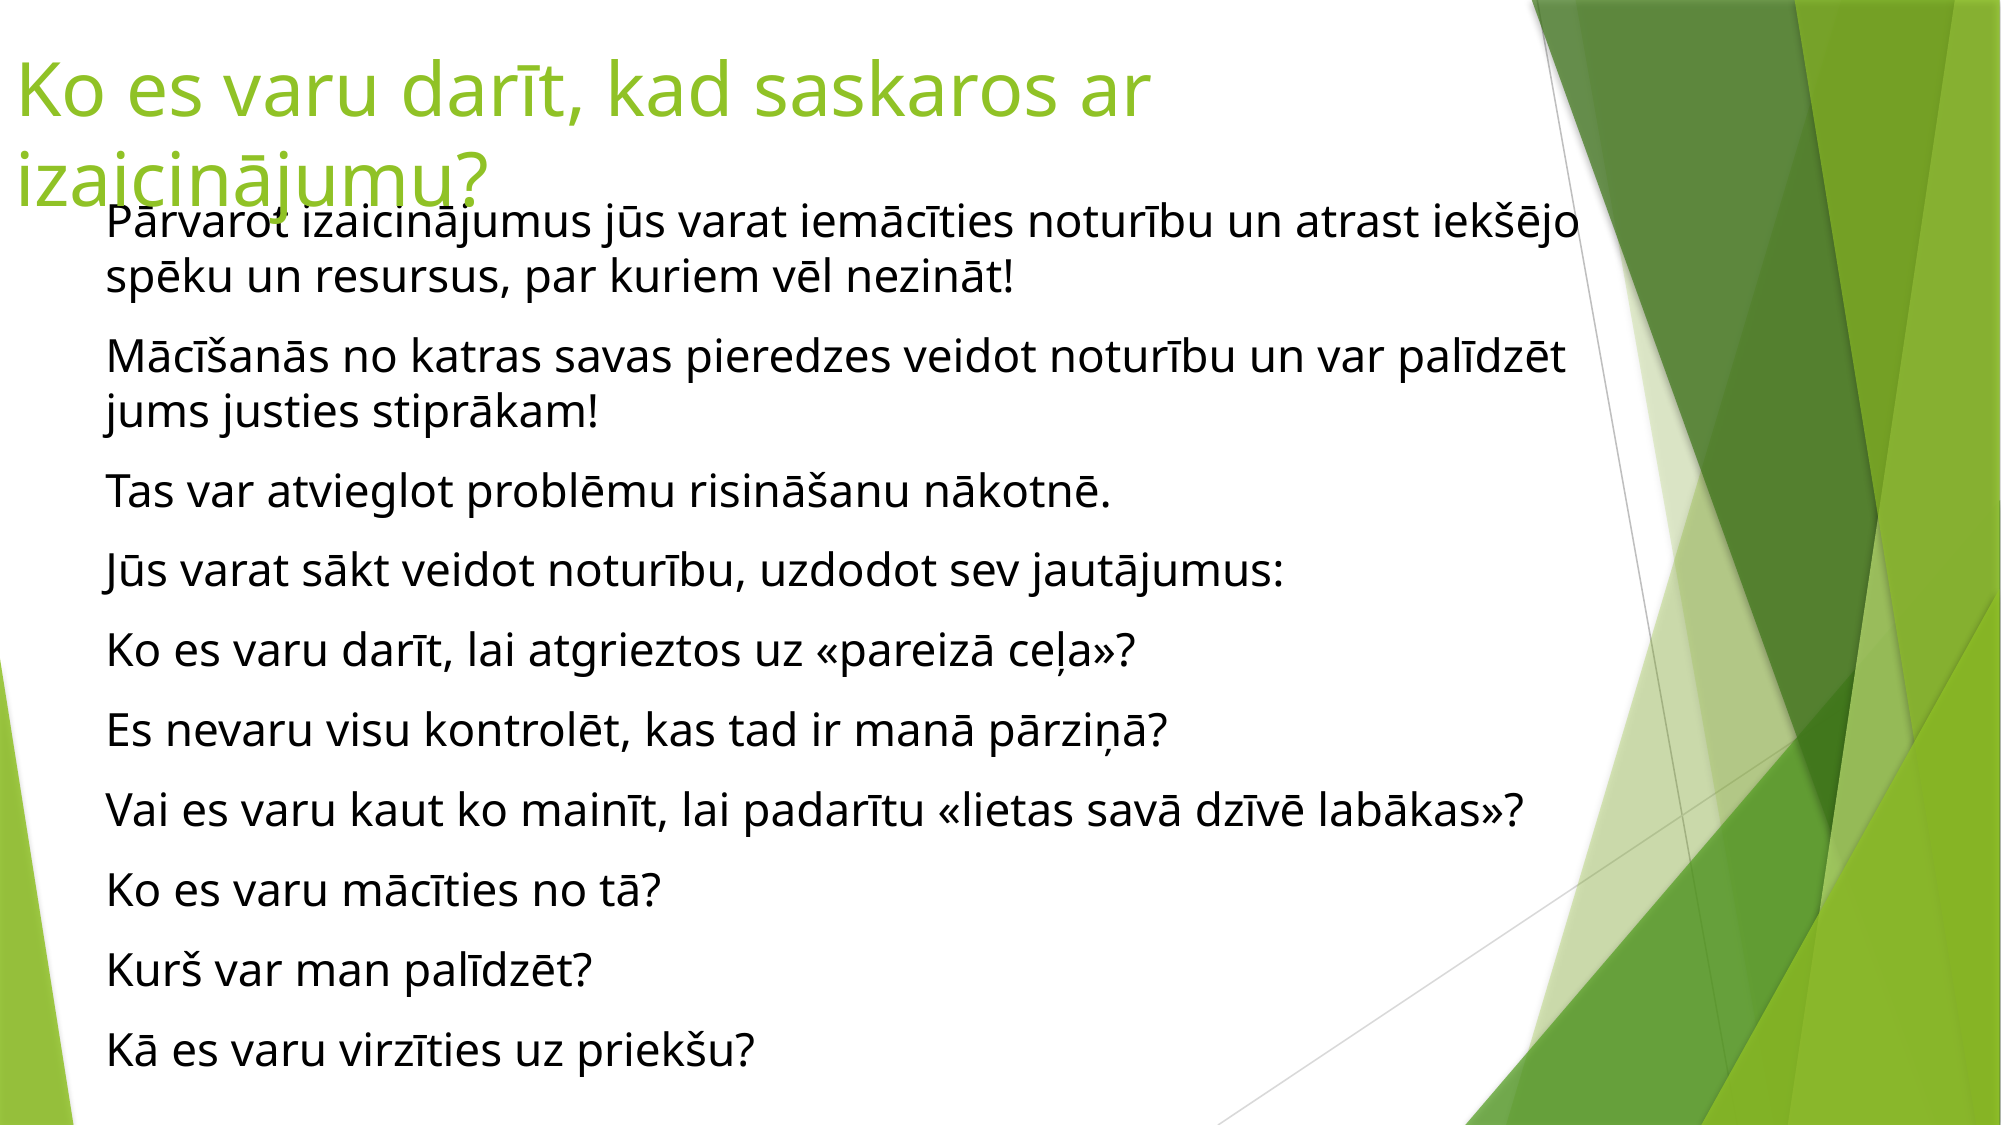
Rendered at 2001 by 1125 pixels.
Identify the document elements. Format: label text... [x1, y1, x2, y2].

title Ko es varu darīt, kad saskaros ar izaicinājumu? [0, 33, 1608, 251]
text_box Pārvarot izaicinājumus jūs varat iemācīties noturību un atrast iekšējo spēku un resursus, par kuriem vēl nezināt! Mācīšanās no katras savas pieredzes veidot noturību un var palīdzēt jums justies stiprākam! Tas var atvieglot problēmu risināšanu nākotnē. Jūs varat sākt veidot noturību, uzdodot sev jautājumus: Ko es varu darīt, lai atgrieztos uz «pareizā ceļa»? Es nevaru visu kontrolēt, kas tad ir manā pārziņā? Vai es varu kaut ko mainīt, lai padarītu «lietas savā dzīvē labākas»? Ko es varu mācīties no tā? Kurš var man palīdzēt? Kā es varu virzīties uz priekšu? [90, 183, 1624, 1076]
